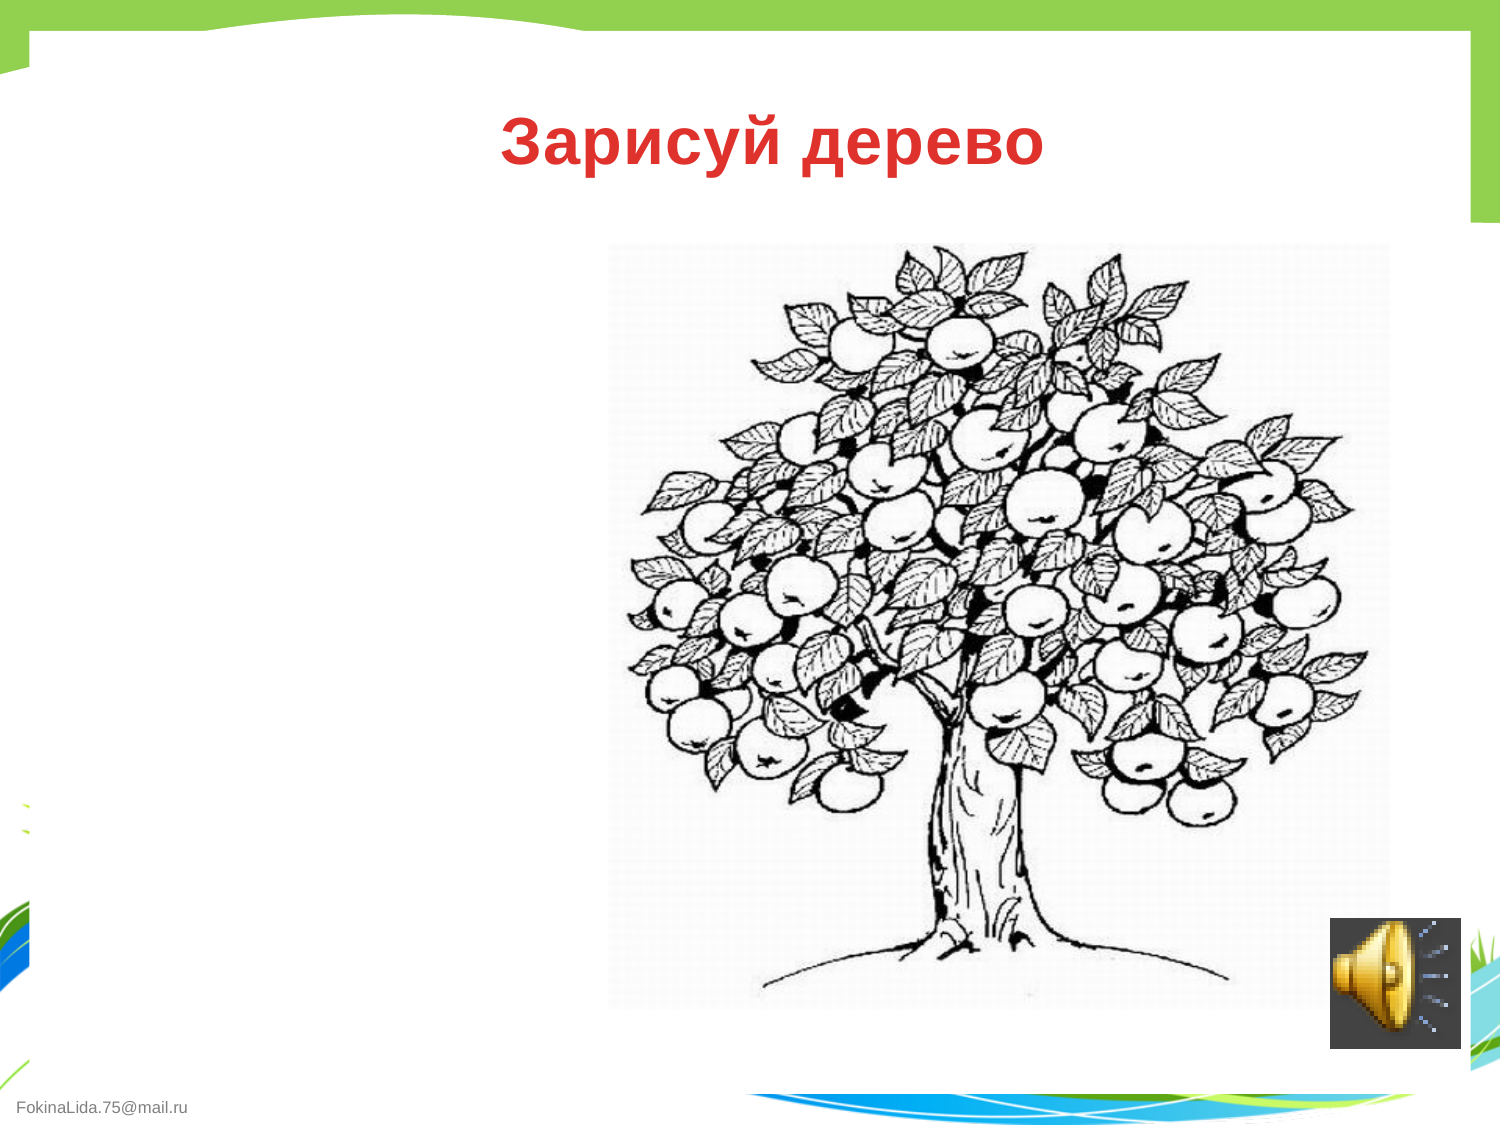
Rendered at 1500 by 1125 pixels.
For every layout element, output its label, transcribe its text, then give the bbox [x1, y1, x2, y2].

text_box Зарисуй дерево [159, 89, 1388, 185]
picture [0, 503, 1500, 1125]
picture [608, 243, 1462, 1050]
